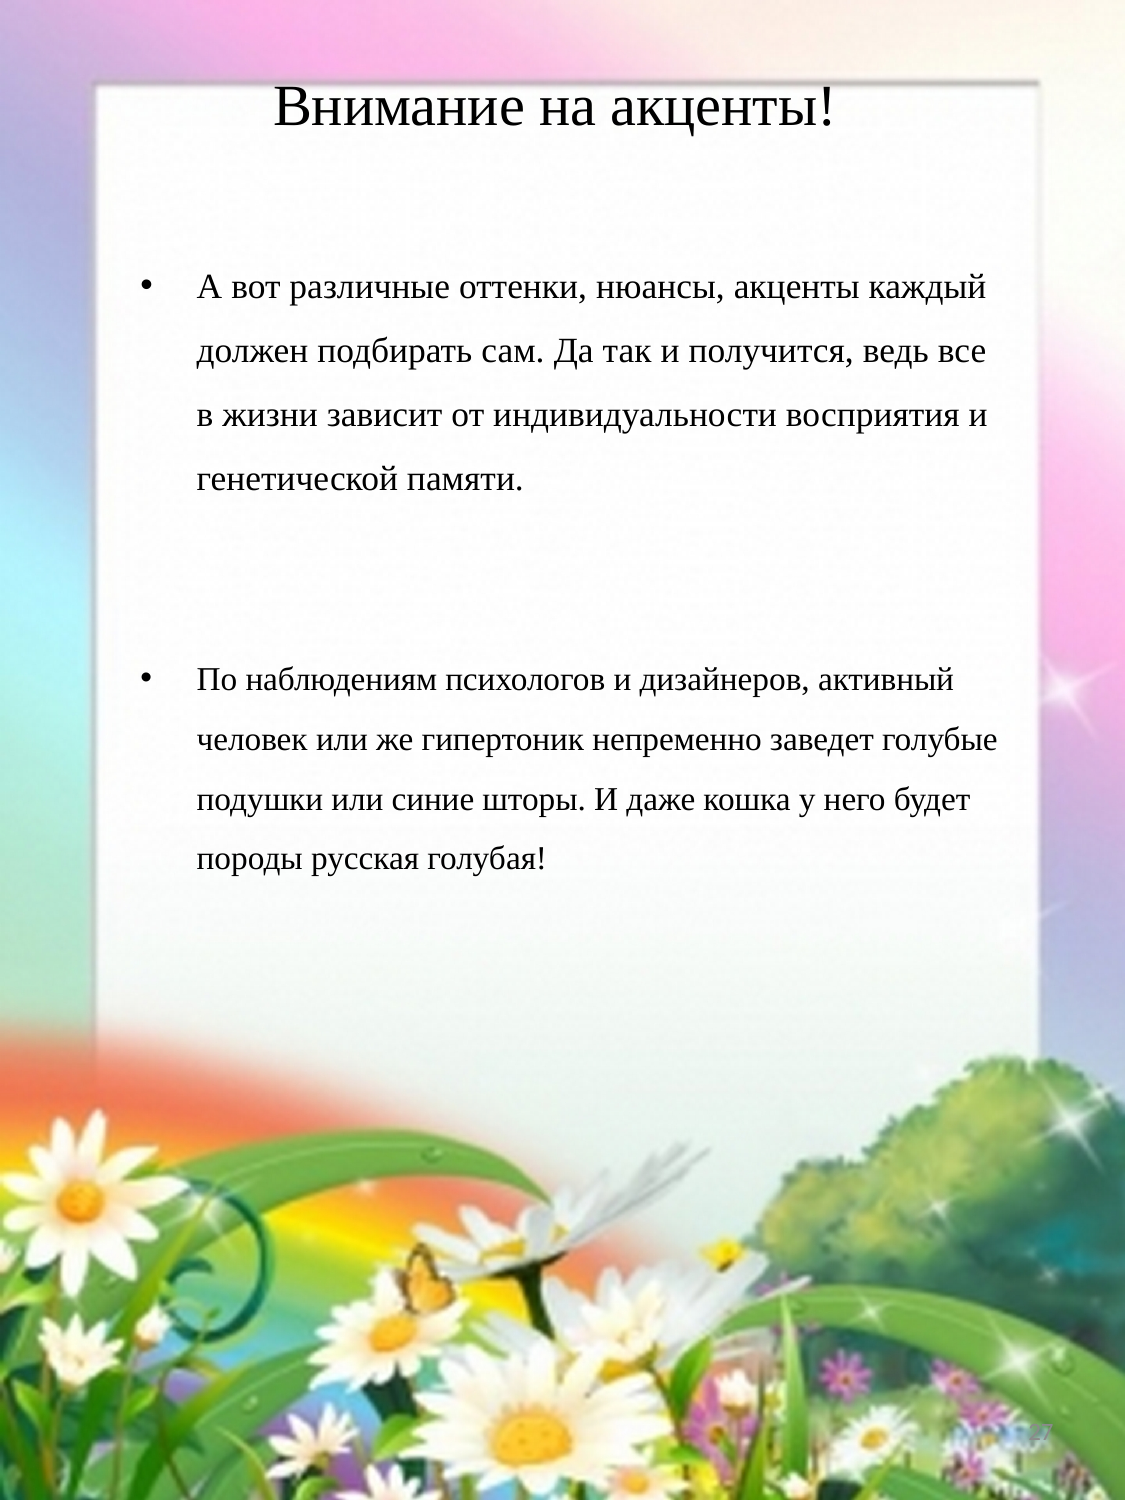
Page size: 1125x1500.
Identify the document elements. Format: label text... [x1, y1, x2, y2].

picture [0, 0, 1125, 1500]
list А вот различные оттенки, нюансы, акценты каждый должен подбирать сам. Да так и получится, ведь все в жизни зависит от индивидуальности восприятия и генетической памяти. По наблюдениям психологов и дизайнеров, активный человек или же гипертоник непременно заведет голубые подушки или синие шторы. И даже кошка у него будет породы русская голубая! [125, 234, 1024, 1340]
slide_number 27 [806, 1390, 1069, 1471]
title Внимание на акценты! [56, 60, 1069, 172]
